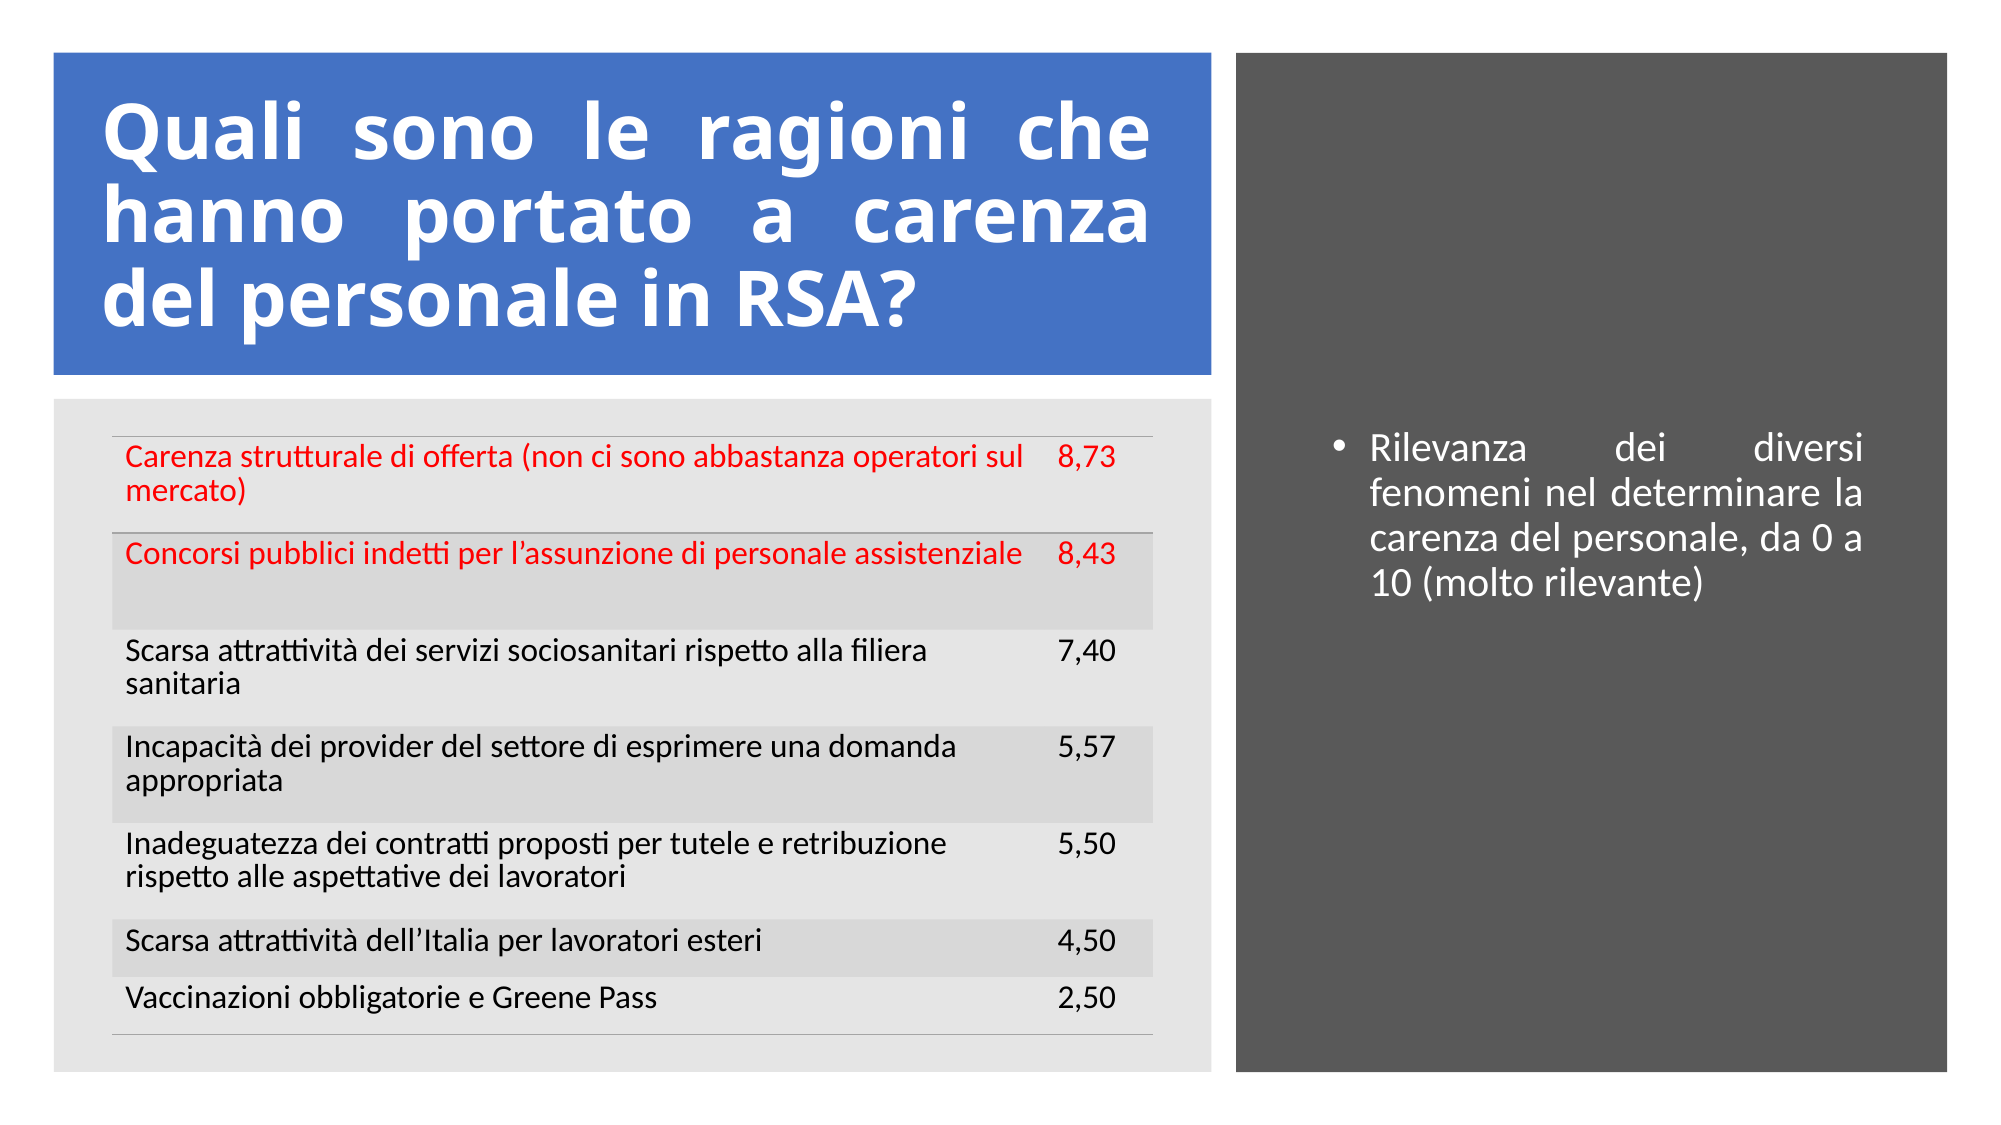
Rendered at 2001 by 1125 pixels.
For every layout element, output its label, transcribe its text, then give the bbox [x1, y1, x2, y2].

table_cell Vaccinazioni obbligatorie e Greene Pass [112, 977, 1044, 1034]
list Rilevanza dei diversi fenomeni nel determinare la carenza del personale, da 0 a 10 (molto rilevante) [1317, 150, 1879, 947]
table_cell Concorsi pubblici indetti per l’assunzione di personale assistenziale [112, 534, 1044, 630]
table_cell Incapacità dei provider del settore di esprimere una domanda appropriata [112, 726, 1044, 823]
text_box [53, 398, 1212, 1073]
table_cell Inadeguatezza dei contratti proposti per tutele e retribuzione rispetto alle aspettative dei lavoratori [112, 823, 1044, 919]
table_cell 5,50 [1044, 823, 1153, 919]
table_cell 5,57 [1044, 726, 1153, 823]
table_cell 4,50 [1044, 919, 1153, 977]
table_cell Scarsa attrattività dei servizi sociosanitari rispetto alla filiera sanitaria [112, 630, 1044, 726]
table_header 8,73 [1044, 437, 1153, 532]
text_box [53, 52, 1212, 376]
title Quali sono le ragioni che hanno portato a carenza del personale in RSA? [85, 84, 1168, 352]
text_box [1235, 52, 1948, 1073]
table_cell 7,40 [1044, 630, 1153, 726]
table_cell Scarsa attrattività dell’Italia per lavoratori esteri [112, 919, 1044, 977]
table_header Carenza strutturale di offerta (non ci sono abbastanza operatori sul mercato) [112, 437, 1044, 532]
table_cell 8,43 [1044, 534, 1153, 630]
table_cell 2,50 [1044, 977, 1153, 1034]
